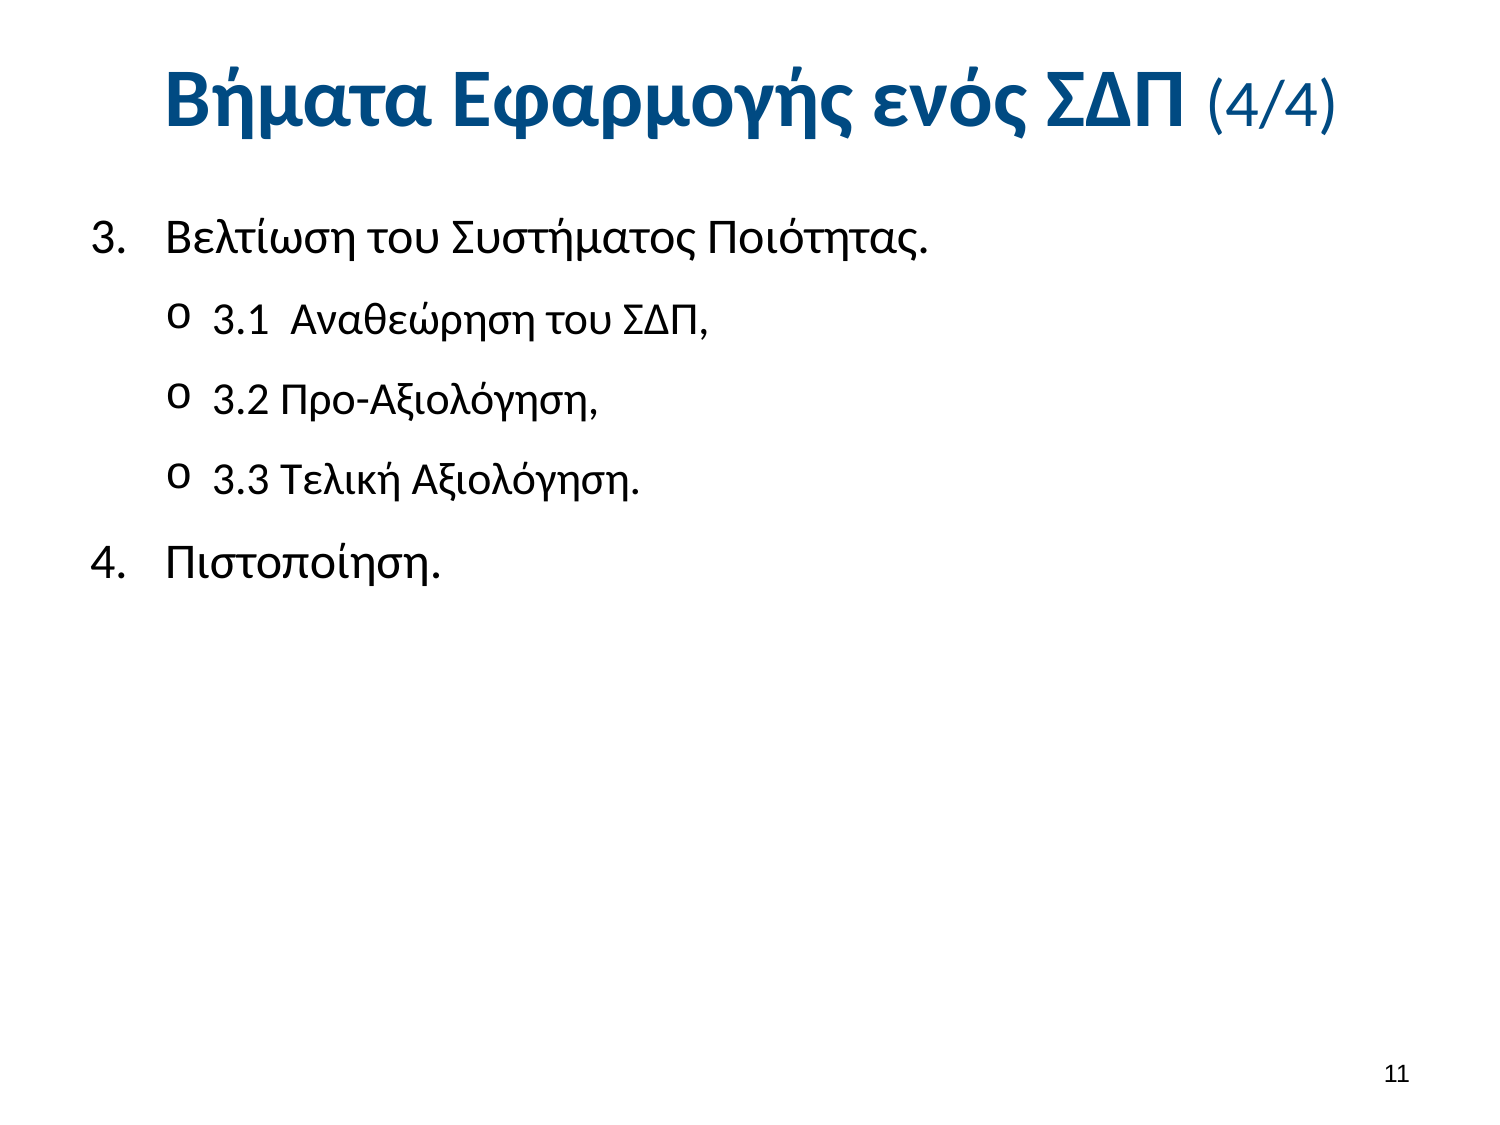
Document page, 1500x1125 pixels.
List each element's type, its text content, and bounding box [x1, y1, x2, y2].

slide_number 10 [1074, 1042, 1425, 1103]
title Βήματα Εφαρμογής ενός ΣΔΠ (4/4) [76, 19, 1427, 169]
list Βελτίωση του Συστήματος Ποιότητας. 3.1 Αναθεώρηση του ΣΔΠ, 3.2 Προ-Αξιολόγηση, 3.3 Τελική Αξιολόγηση. Πιστοποίηση. [75, 196, 1425, 1024]
